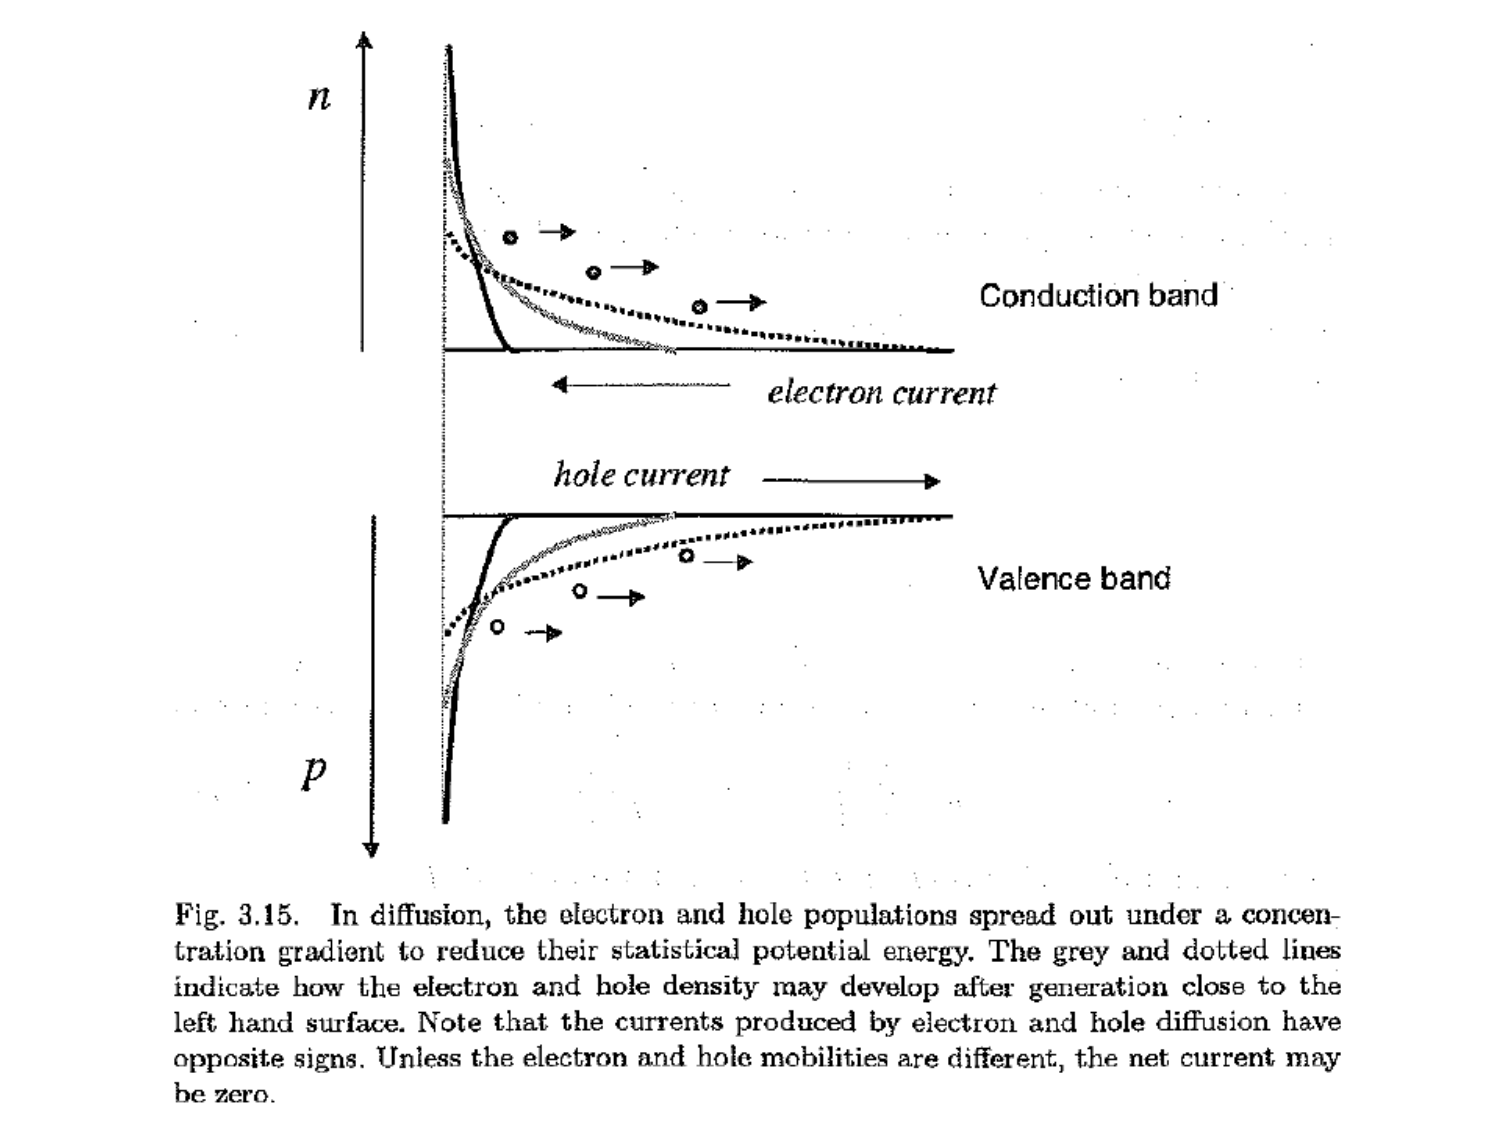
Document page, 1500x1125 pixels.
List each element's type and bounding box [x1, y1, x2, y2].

picture [134, 2, 1366, 1123]
